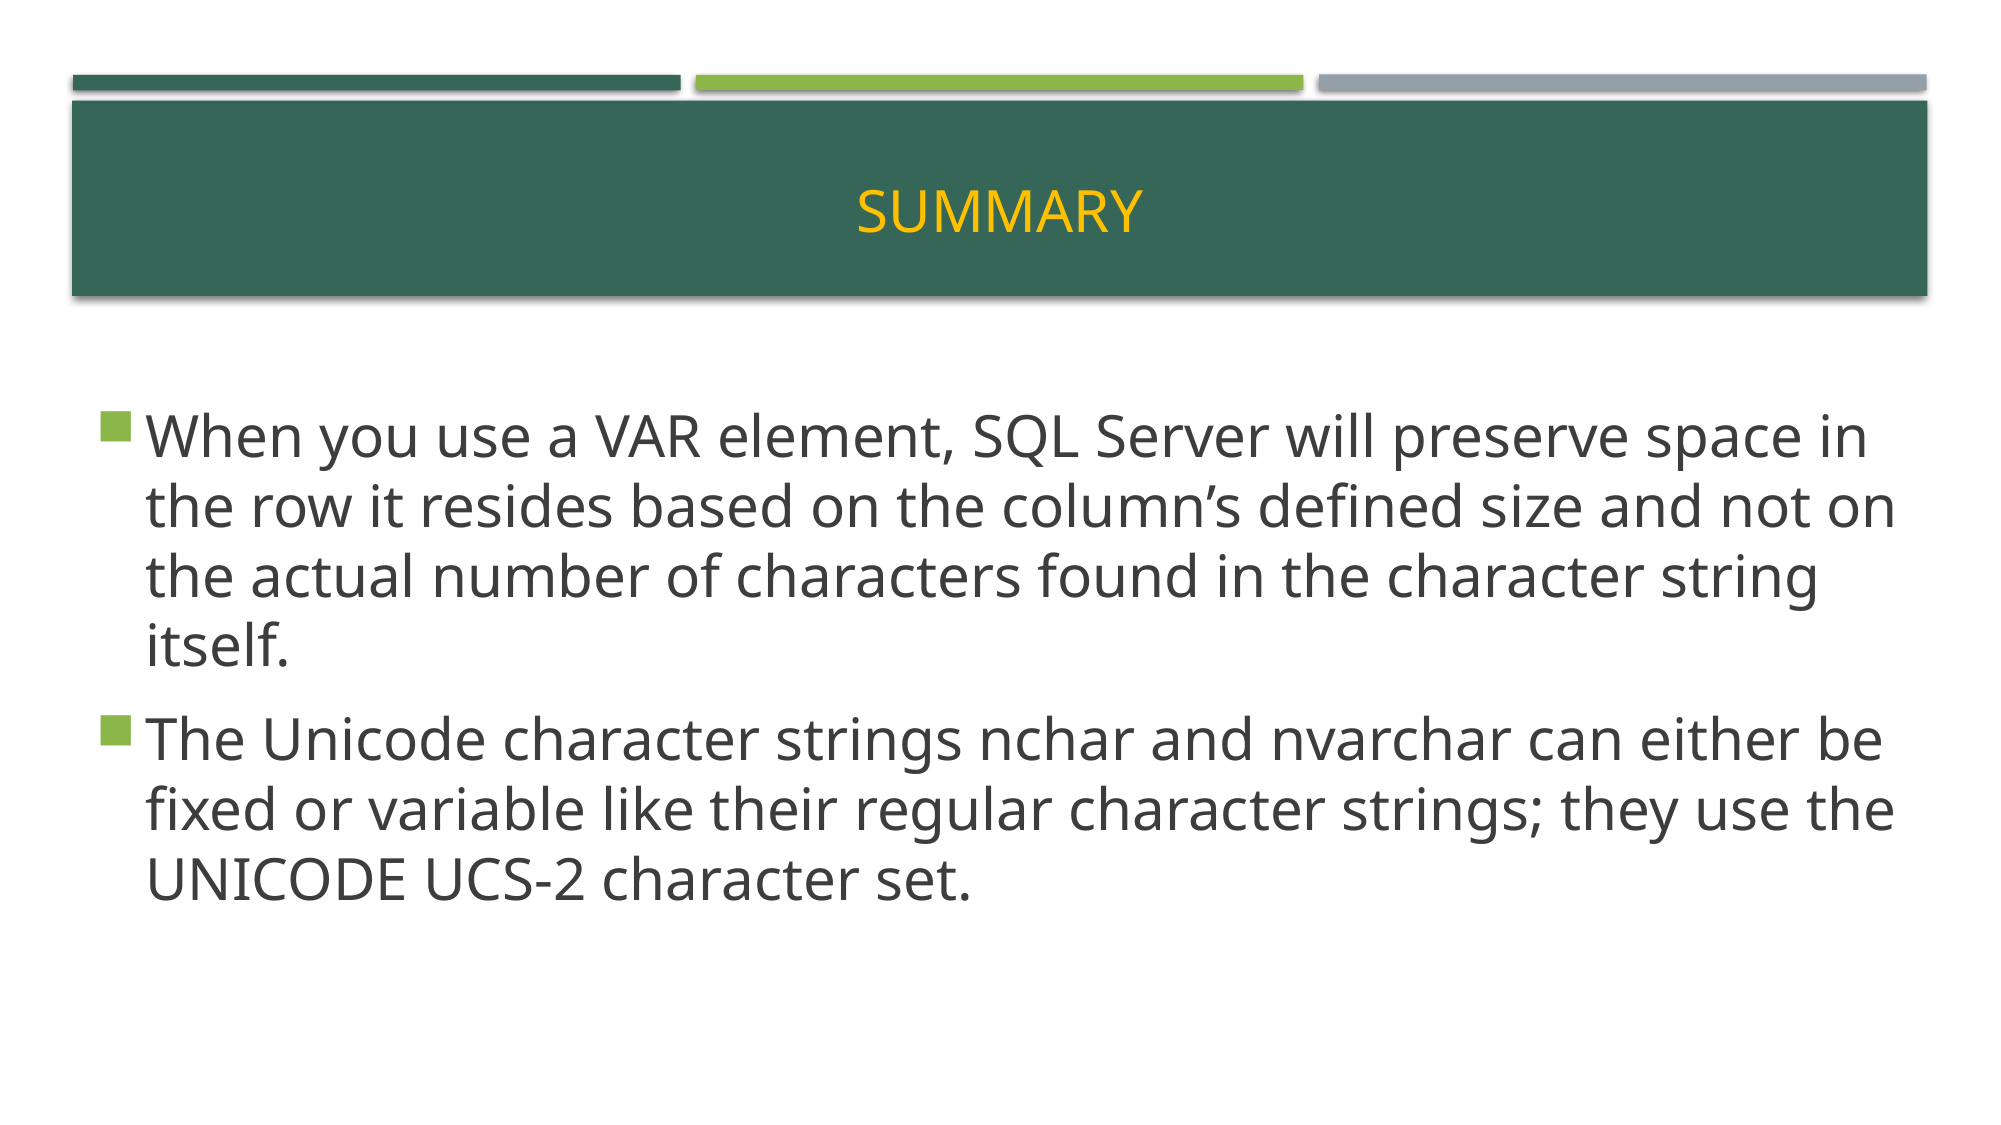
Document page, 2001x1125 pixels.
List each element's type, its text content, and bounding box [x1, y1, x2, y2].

title Summary [95, 115, 1905, 252]
list When you use a VAR element, SQL Server will preserve space in the row it resides based on the column’s defined size and not on the actual number of characters found in the character string itself. The Unicode character strings nchar and nvarchar can either be fixed or variable like their regular character strings; they use the UNICODE UCS-2 character set. [80, 338, 1920, 973]
